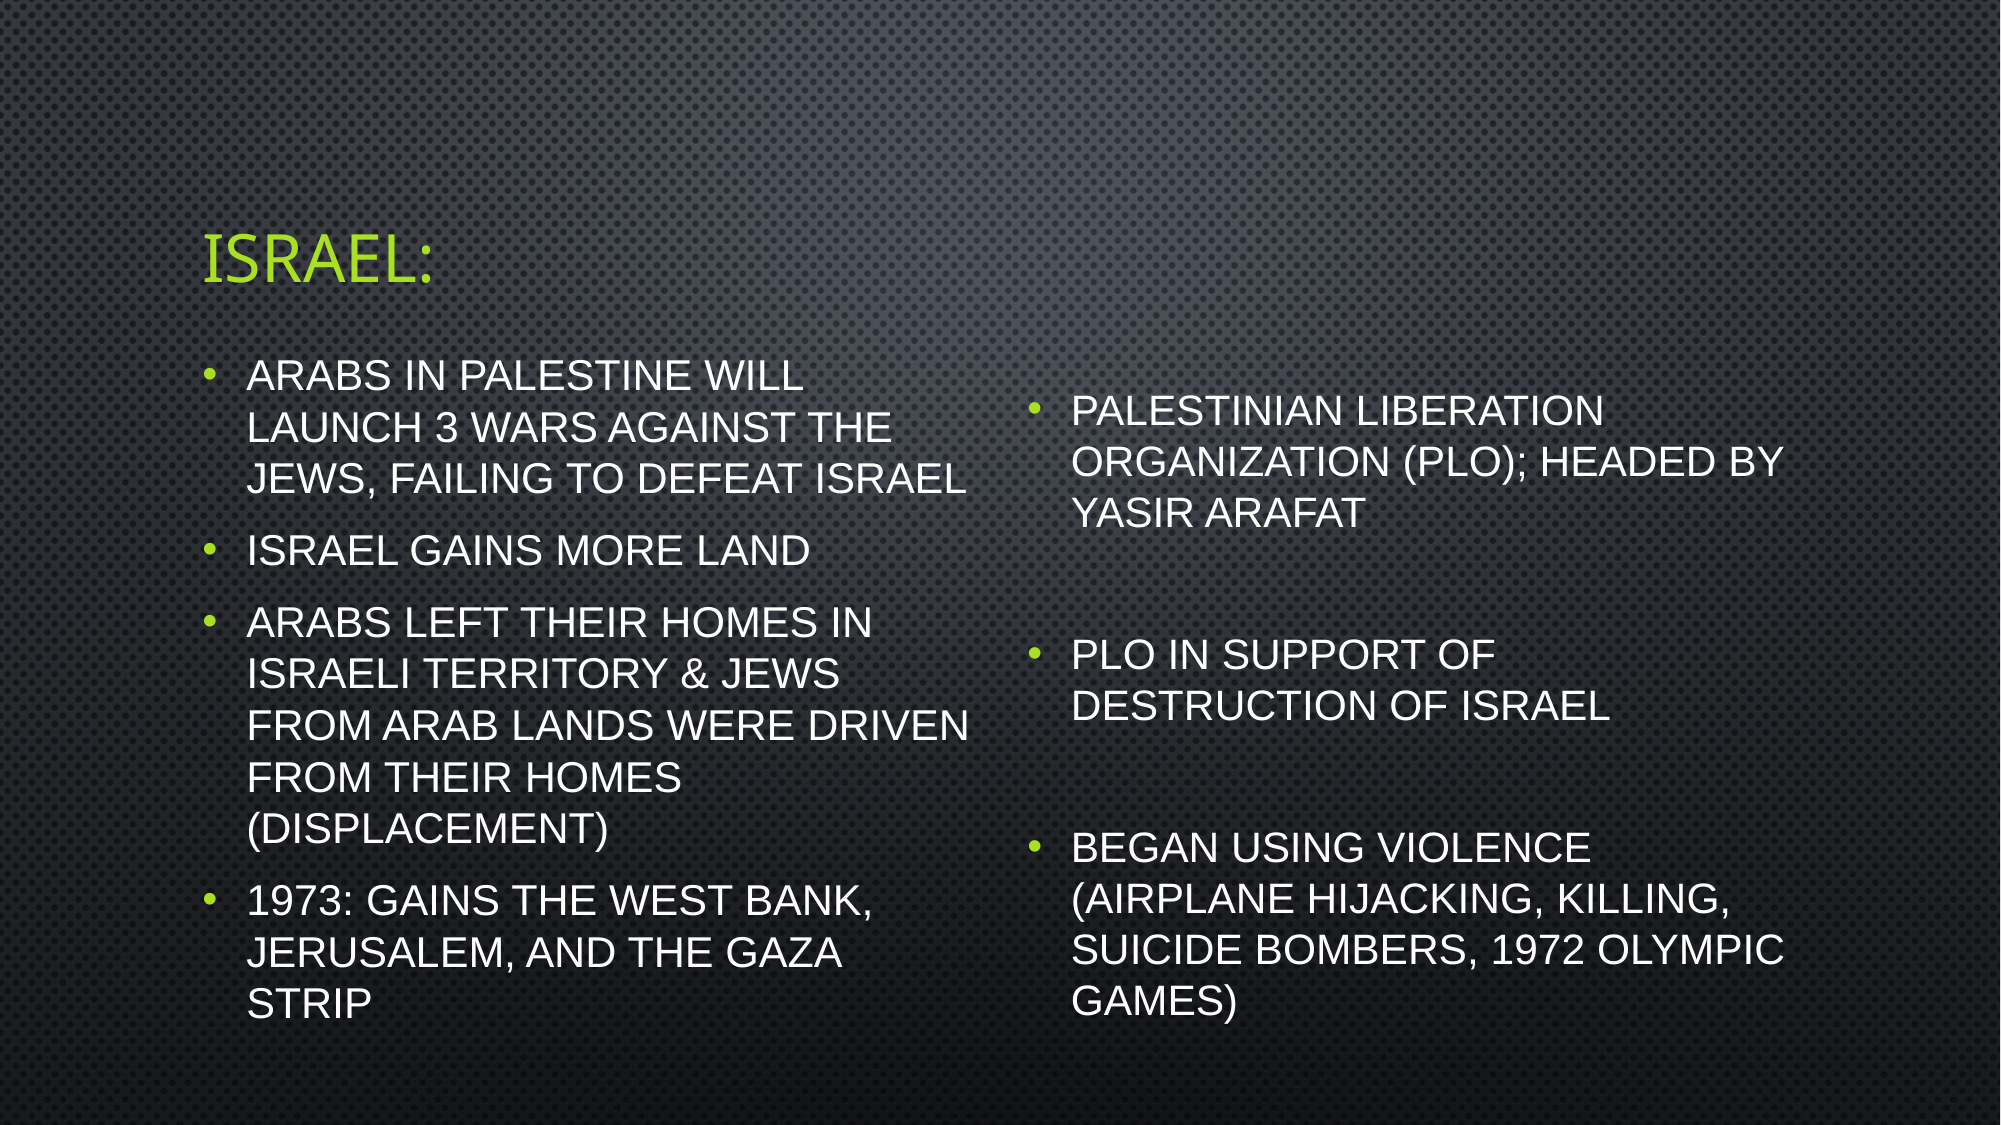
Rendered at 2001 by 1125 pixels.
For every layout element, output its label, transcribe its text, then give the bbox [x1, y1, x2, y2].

title Israel: [187, 99, 1813, 413]
list Arabs in Palestine will launch 3 wars against the Jews, failing to defeat Israel Israel gains more land Arabs left their homes in Israeli territory & Jews from Arab lands were driven from their homes (displacement) 1973: gains the West Bank, Jerusalem, and the Gaza Strip [187, 319, 988, 1056]
list Palestinian Liberation Organization (PLO); headed by Yasir Arafat PLO in support of destruction of Israel Began using violence (airplane hijacking, killing, suicide bombers, 1972 Olympic Games) [1012, 375, 1813, 1034]
